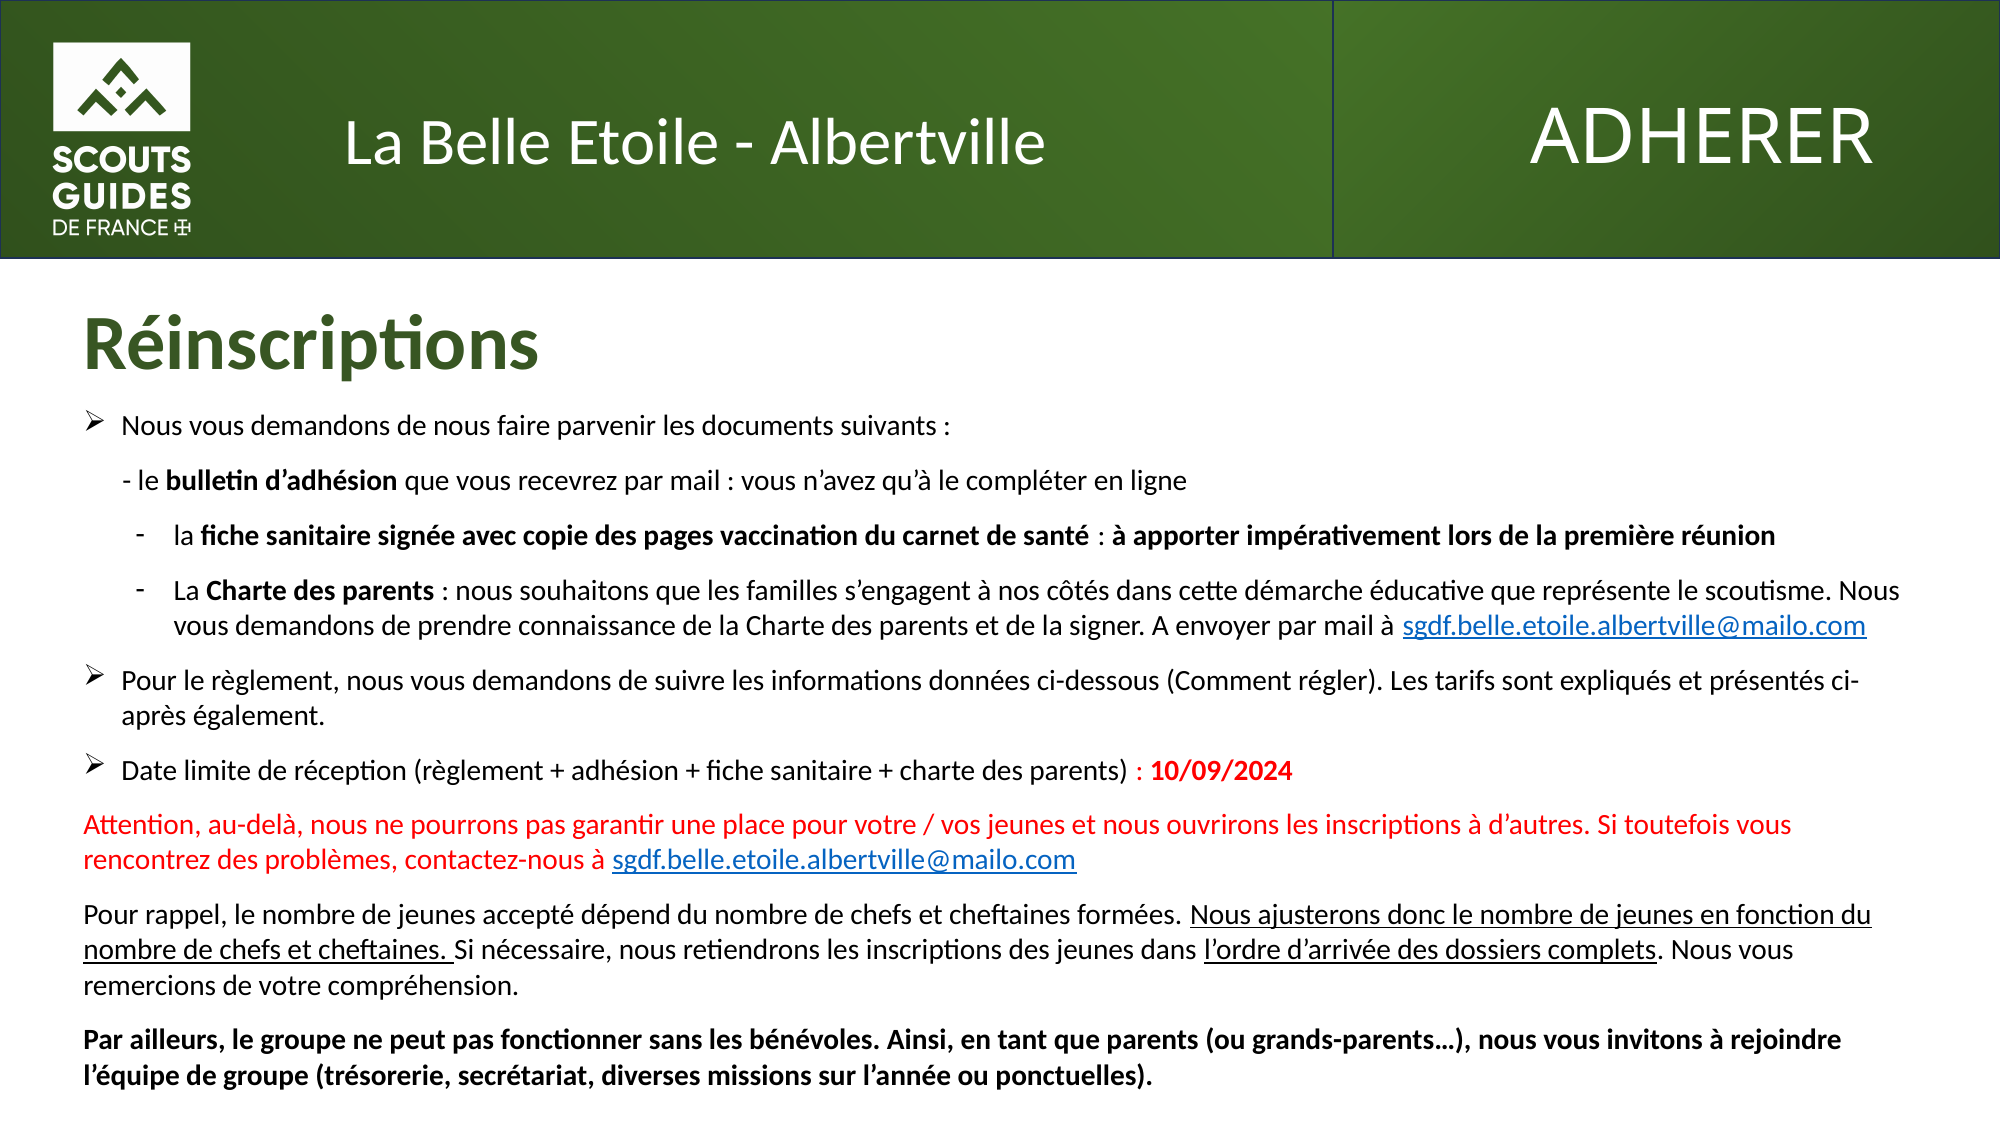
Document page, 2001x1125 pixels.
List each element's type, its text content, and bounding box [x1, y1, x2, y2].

text_box [208, 0, 1332, 259]
text_box ADHERER [1477, 43, 1928, 234]
text_box [0, 243, 10, 259]
text_box [1332, 0, 2000, 259]
picture [0, 0, 233, 261]
list Réinscriptions Nous vous demandons de nous faire parvenir les documents suivants : - le bulletin d’adhésion que vous recevrez par mail : vous n’avez qu’à le compléter en ligne la fiche sanitaire signée avec copie des pages vaccination du carnet de santé : à apporter impérativement lors de la première réunion La Charte des parents : nous souhaitons que les familles s’engagent à nos côtés dans cette démarche éducative que représente le scoutisme. Nous vous demandons de prendre connaissance de la Charte des parents et de la signer. A envoyer par mail à sgdf.belle.etoile.albertville@mailo.com Pour le règlement, nous vous demandons de suivre les informations données ci-dessous (Comment régler). Les tarifs sont expliqués et présentés ci-après également. Date limite de réception (règlement + adhésion + fiche sanitaire + charte des parents) : 10/09/2024 Attention, au-delà, nous ne pourrons pas garantir une place pour votre / vos jeunes et nous ouvrirons les inscriptions à d’autres. Si toutefois vous rencontrez des problèmes, contactez-nous à sgdf.belle.etoile.albertville@mailo.com Pour rappel, le nombre de jeunes accepté dépend du nombre de chefs et cheftaines formées. Nous ajusterons donc le nombre de jeunes en fonction du nombre de chefs et cheftaines. Si nécessaire, nous retiendrons les inscriptions des jeunes dans l’ordre d’arrivée des dossiers complets. Nous vous remercions de votre compréhension. Par ailleurs, le groupe ne peut pas fonctionner sans les bénévoles. Ainsi, en tant que parents (ou grands-parents…), nous vous invitons à rejoindre l’équipe de groupe (trésorerie, secrétariat, diverses missions sur l’année ou ponctuelles). [68, 294, 1928, 1108]
text_box La Belle Etoile - Albertville [329, 91, 1095, 186]
